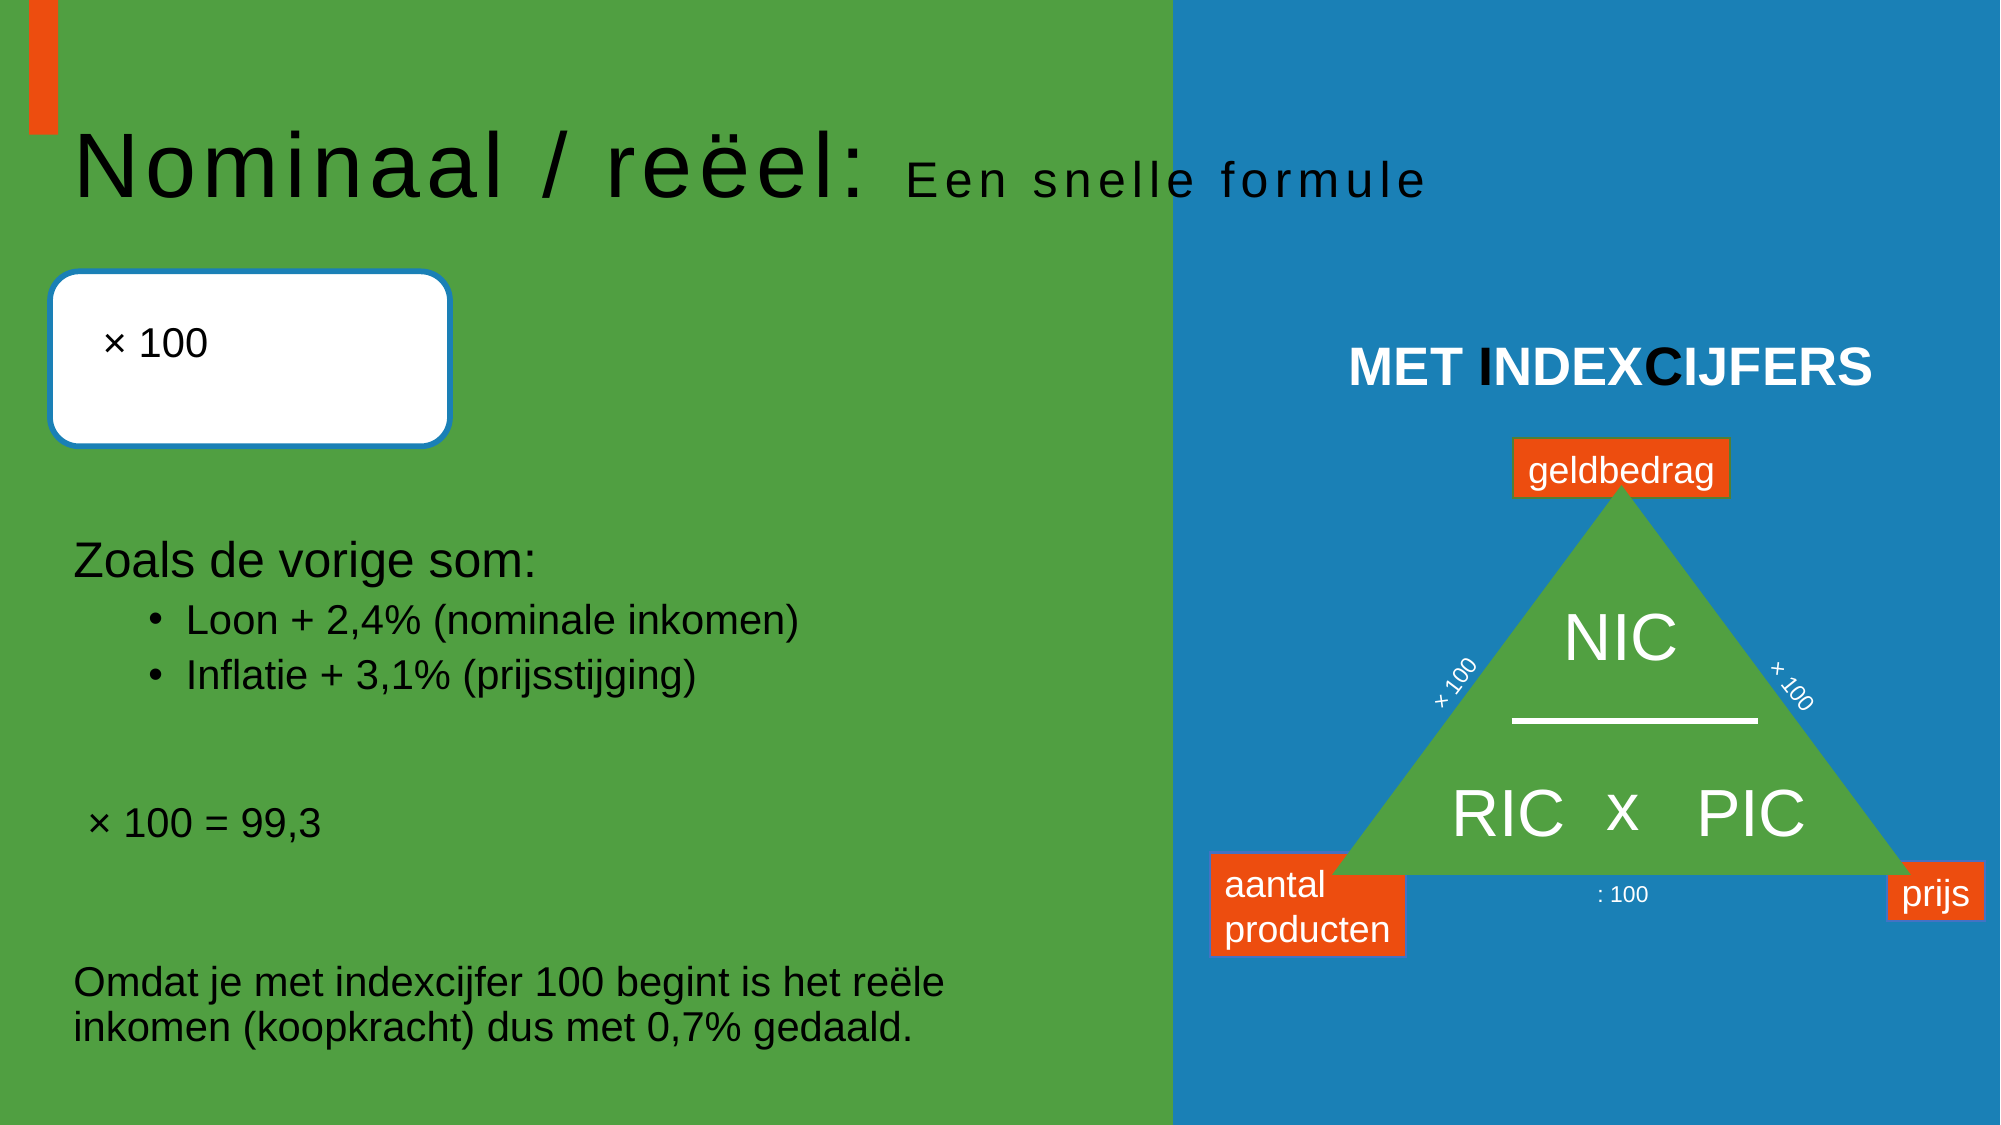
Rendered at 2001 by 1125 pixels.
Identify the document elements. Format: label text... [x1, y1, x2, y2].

text_box x [1591, 756, 1655, 852]
text_box geldbedrag [1512, 437, 1731, 499]
text_box : 100 [1582, 872, 1664, 915]
text_box RIC [1436, 762, 1582, 858]
text_box × 100 [1410, 635, 1498, 731]
text_box NIC [1549, 586, 1694, 682]
text_box [1330, 483, 1913, 876]
text_box Met indexcijfers [1333, 324, 1910, 395]
text_box prijs [1886, 860, 1986, 922]
text_box PIC [1681, 762, 1823, 858]
text_box aantal producten [1209, 851, 1407, 958]
title Nominaal / reëel: Een snelle formule [58, 58, 1950, 277]
text_box [48, 277, 452, 448]
text_box × 100 [1748, 638, 1837, 734]
